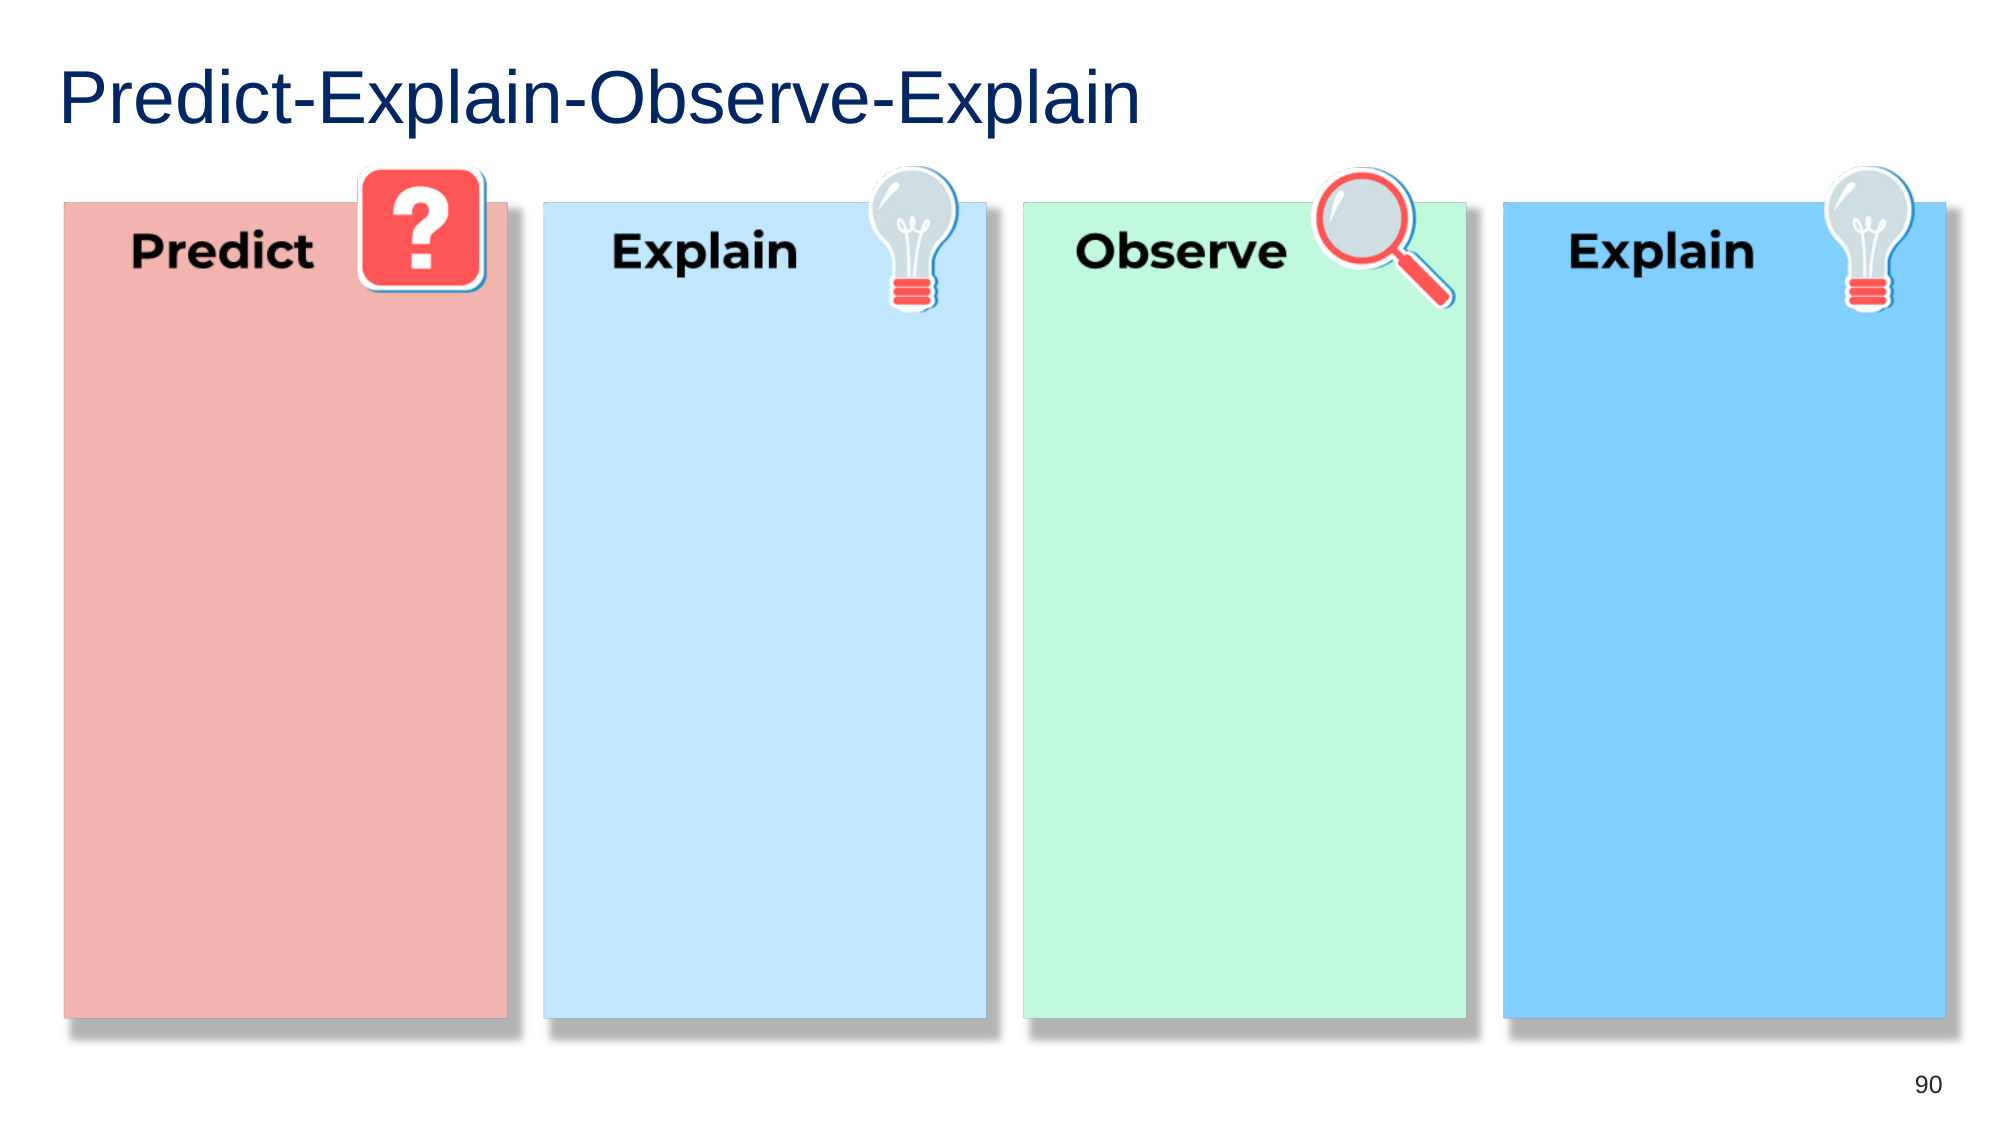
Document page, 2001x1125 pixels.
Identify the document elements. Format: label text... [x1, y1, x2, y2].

slide_number 90 [1824, 1068, 1943, 1099]
picture [58, 165, 1972, 1052]
title Predict-Explain-Observe-Explain [59, 59, 1943, 149]
